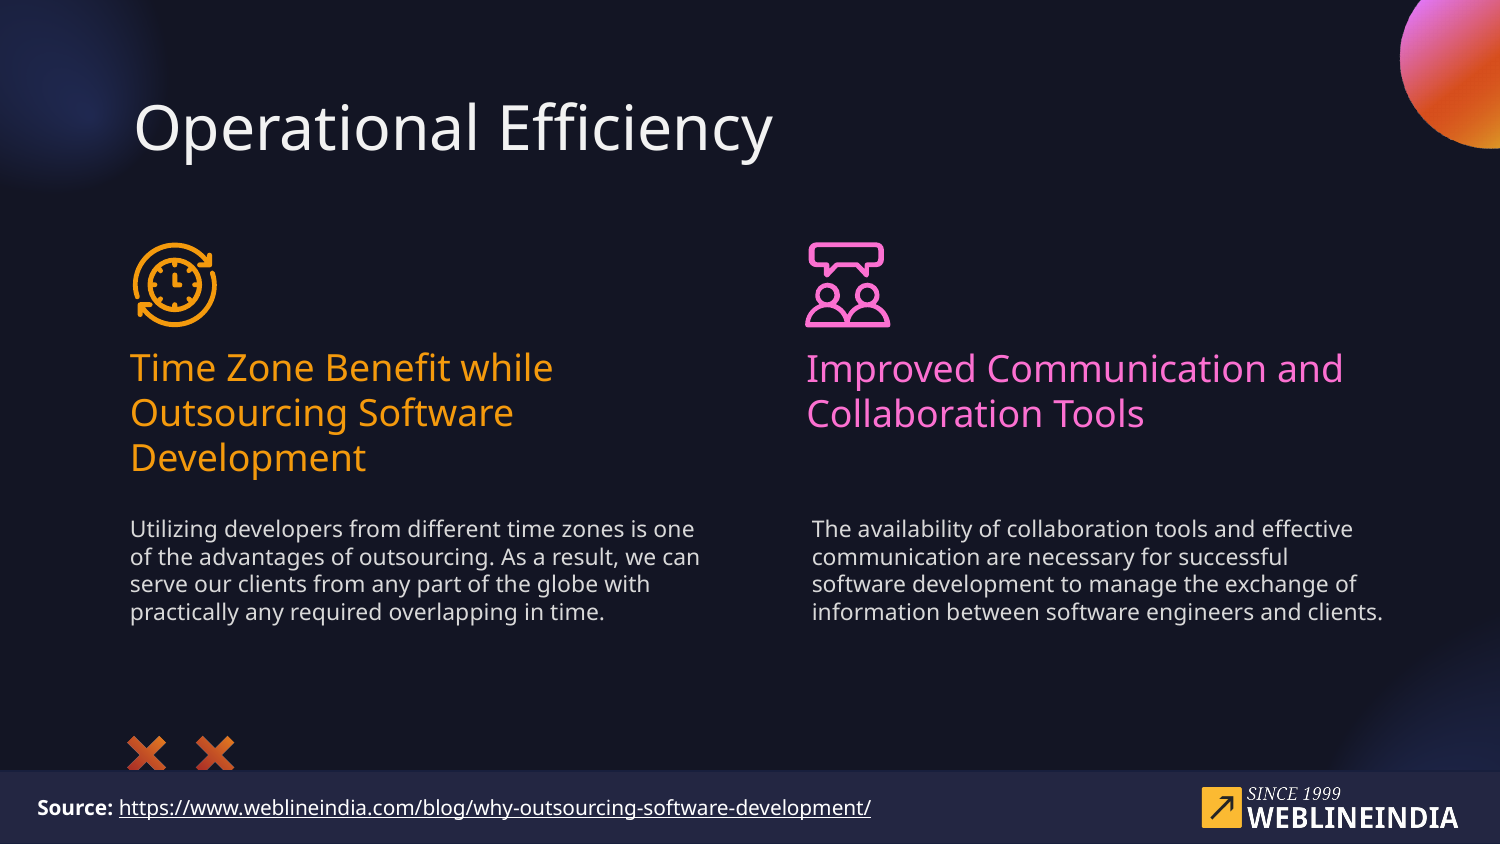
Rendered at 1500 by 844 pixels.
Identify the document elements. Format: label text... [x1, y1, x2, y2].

picture [0, 0, 252, 277]
title Operational Efficiency [118, 72, 1382, 167]
picture [184, 723, 247, 770]
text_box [0, 770, 1500, 844]
text_box Improved Communication and Collaboration Tools [791, 343, 1388, 438]
title Time Zone Benefit while Outsourcing Software Development [114, 336, 706, 486]
picture [115, 723, 179, 770]
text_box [132, 242, 218, 328]
picture [1382, 0, 1500, 160]
text_box The availability of collaboration tools and effective communication are necessary for successful software development to manage the exchange of information between software engineers and clients. [796, 499, 1400, 697]
picture [1246, 595, 1500, 770]
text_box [804, 242, 891, 328]
subtitle Utilizing developers from different time zones is one of the advantages of outsourcing. As a result, we can serve our clients from any part of the globe with practically any required overlapping in time. [114, 499, 718, 697]
